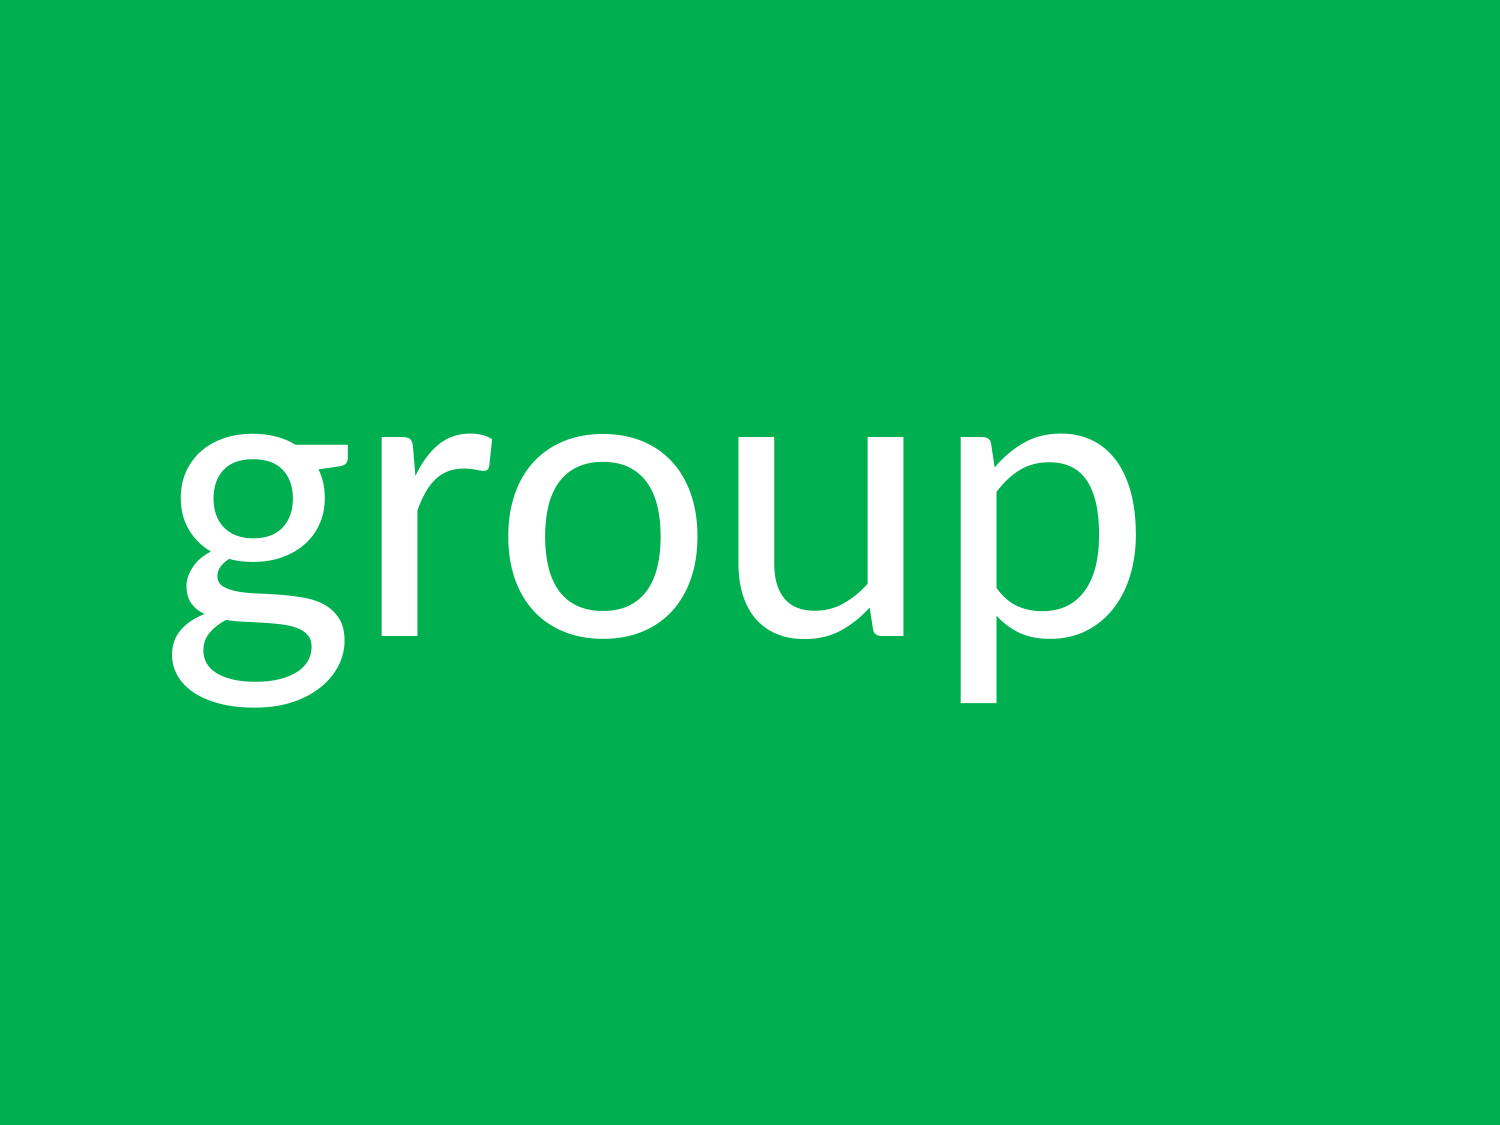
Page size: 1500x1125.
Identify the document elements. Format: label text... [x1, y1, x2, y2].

title group [112, 349, 1388, 591]
